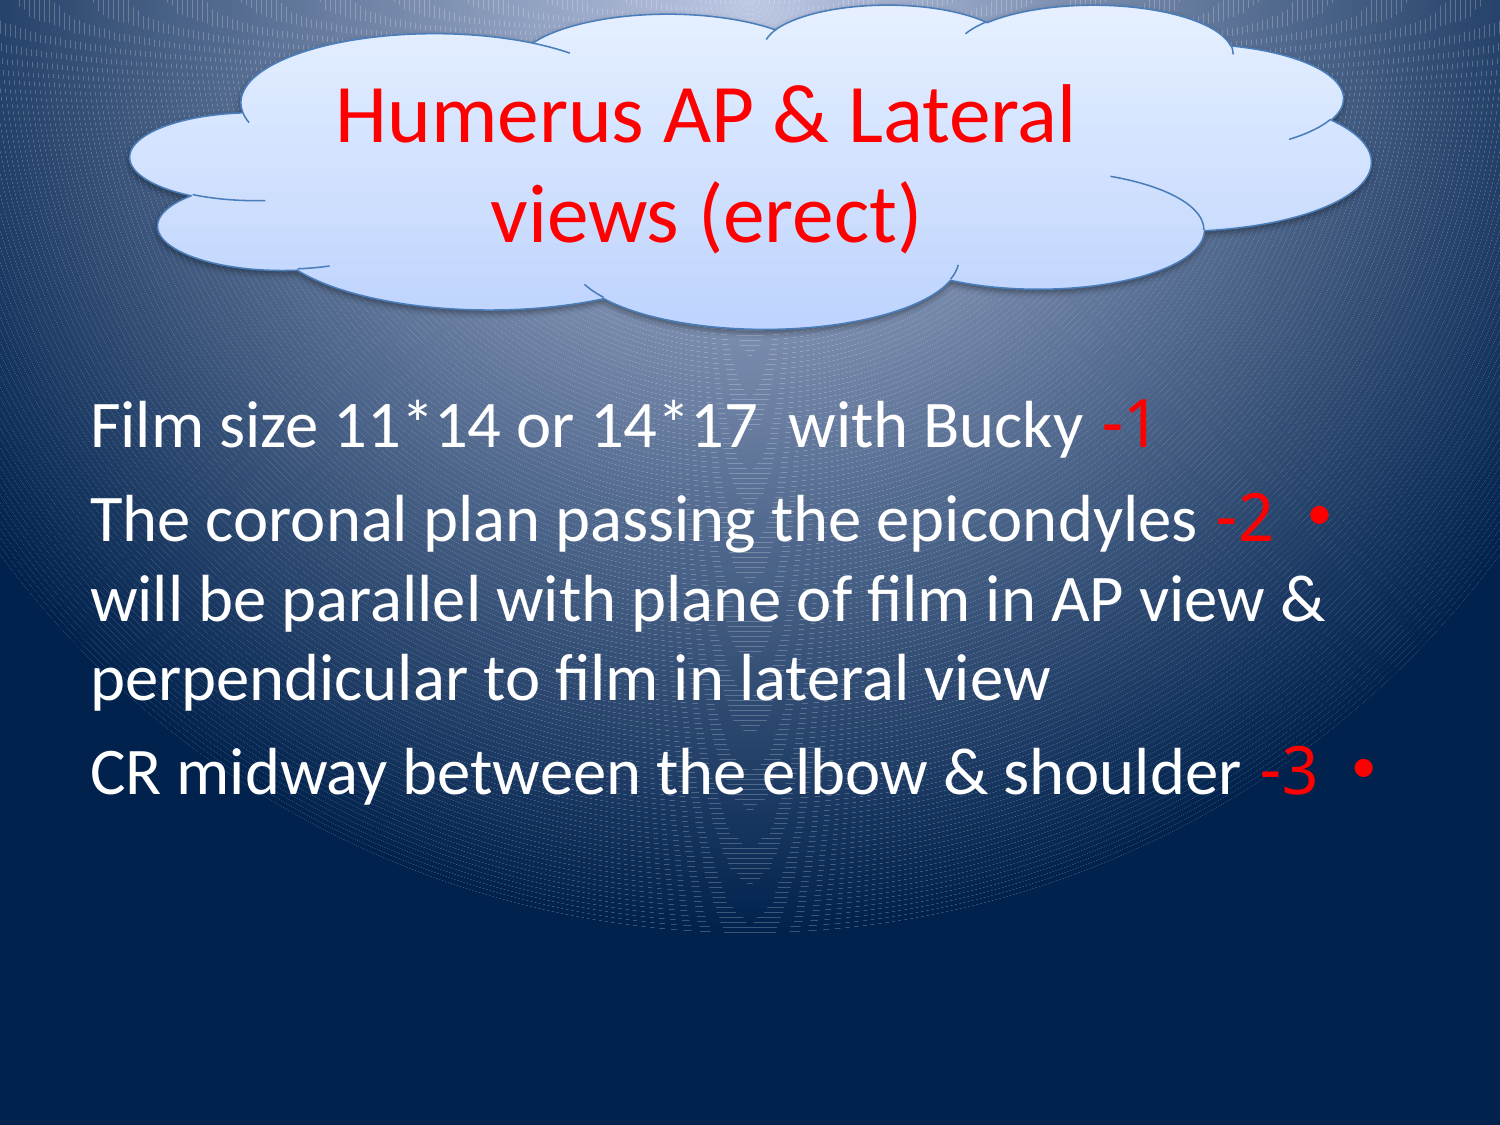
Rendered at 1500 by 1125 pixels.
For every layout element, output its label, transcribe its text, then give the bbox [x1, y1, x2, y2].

list 1- Film size 11*14 or 14*17 with Bucky 2- The coronal plan passing the epicondyles will be parallel with plane of film in AP view & perpendicular to film in lateral view 3- CR midway between the elbow & shoulder [75, 373, 1425, 1005]
text_box Humerus AP & Lateral views (erect) [128, 4, 1373, 331]
